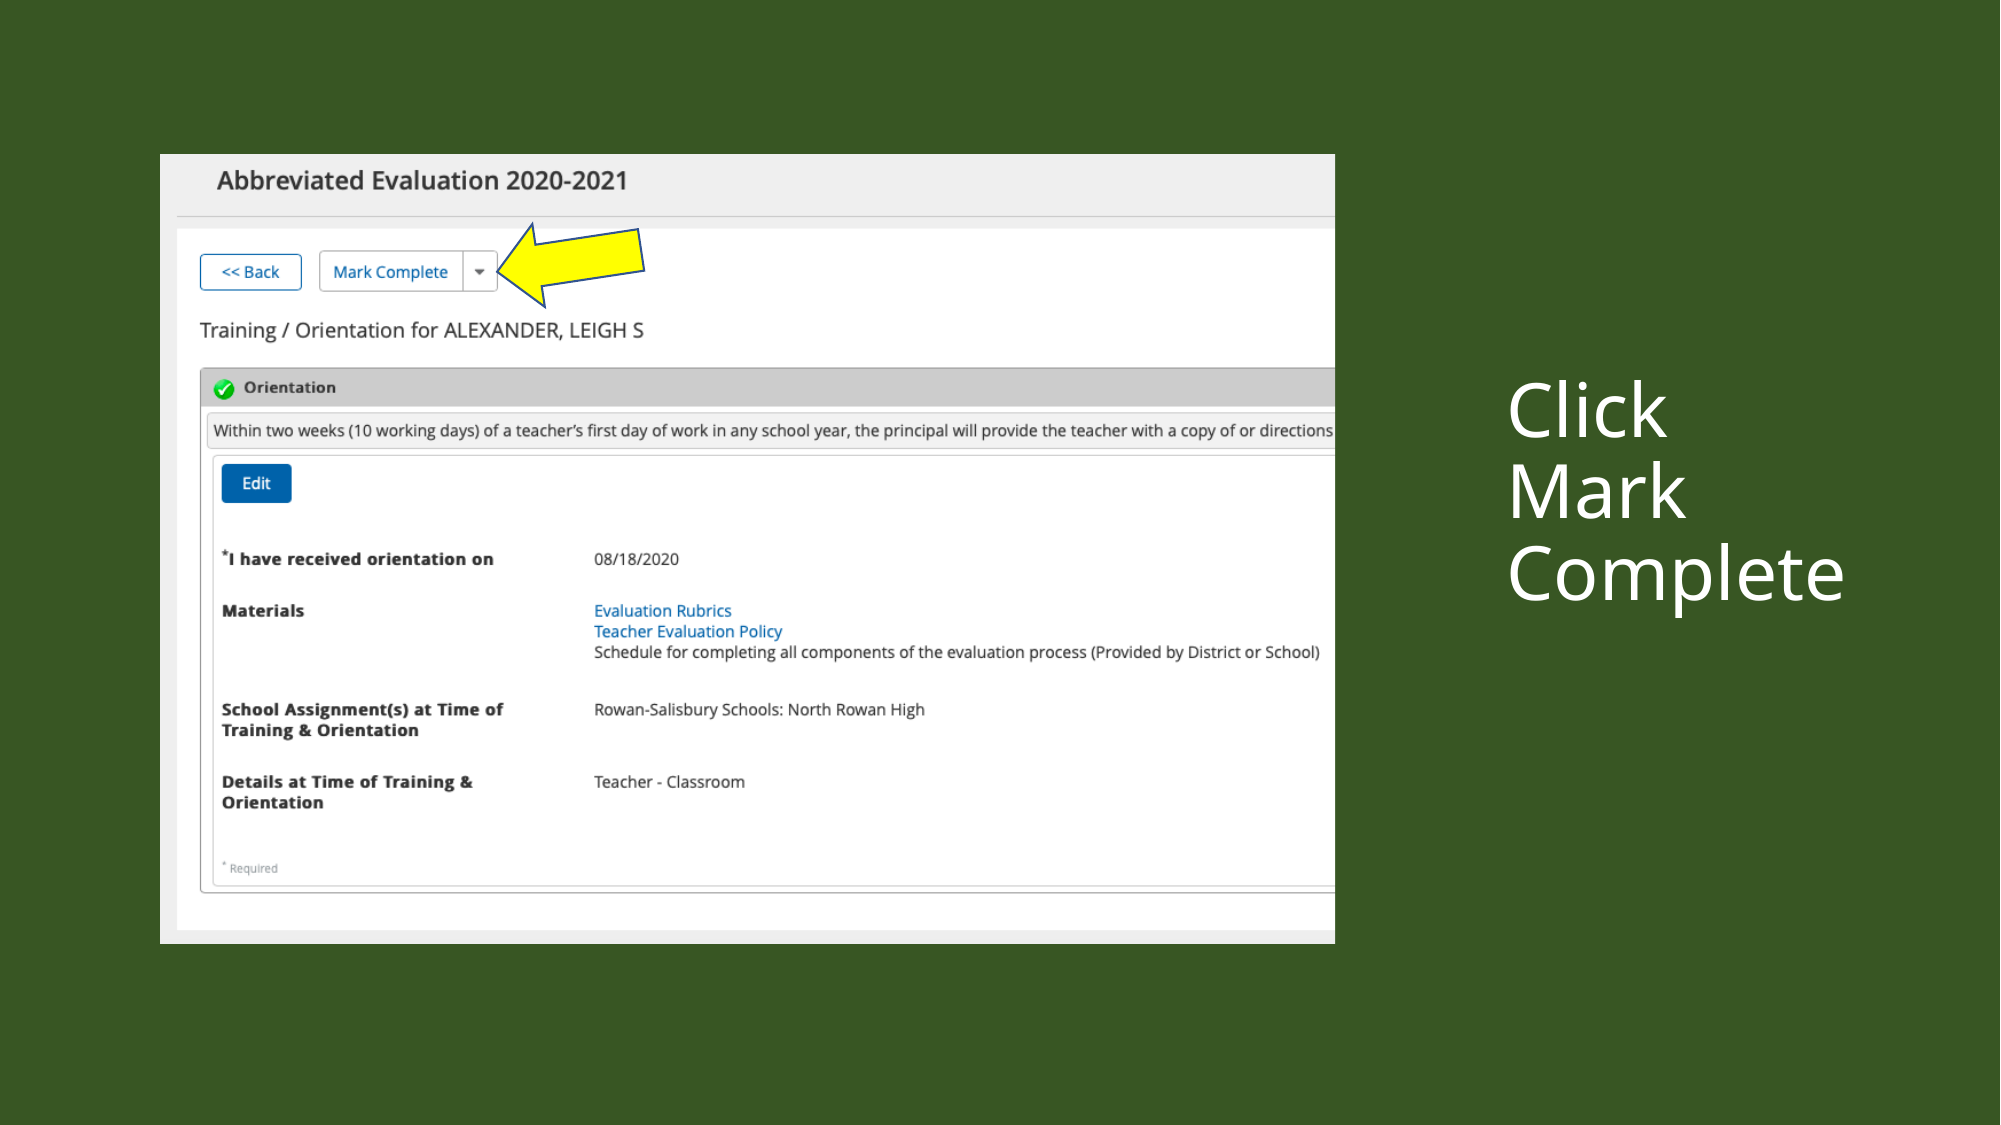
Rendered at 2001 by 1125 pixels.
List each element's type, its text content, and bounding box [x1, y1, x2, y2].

title Click Mark Complete [1491, 101, 1921, 888]
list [160, 154, 1336, 944]
